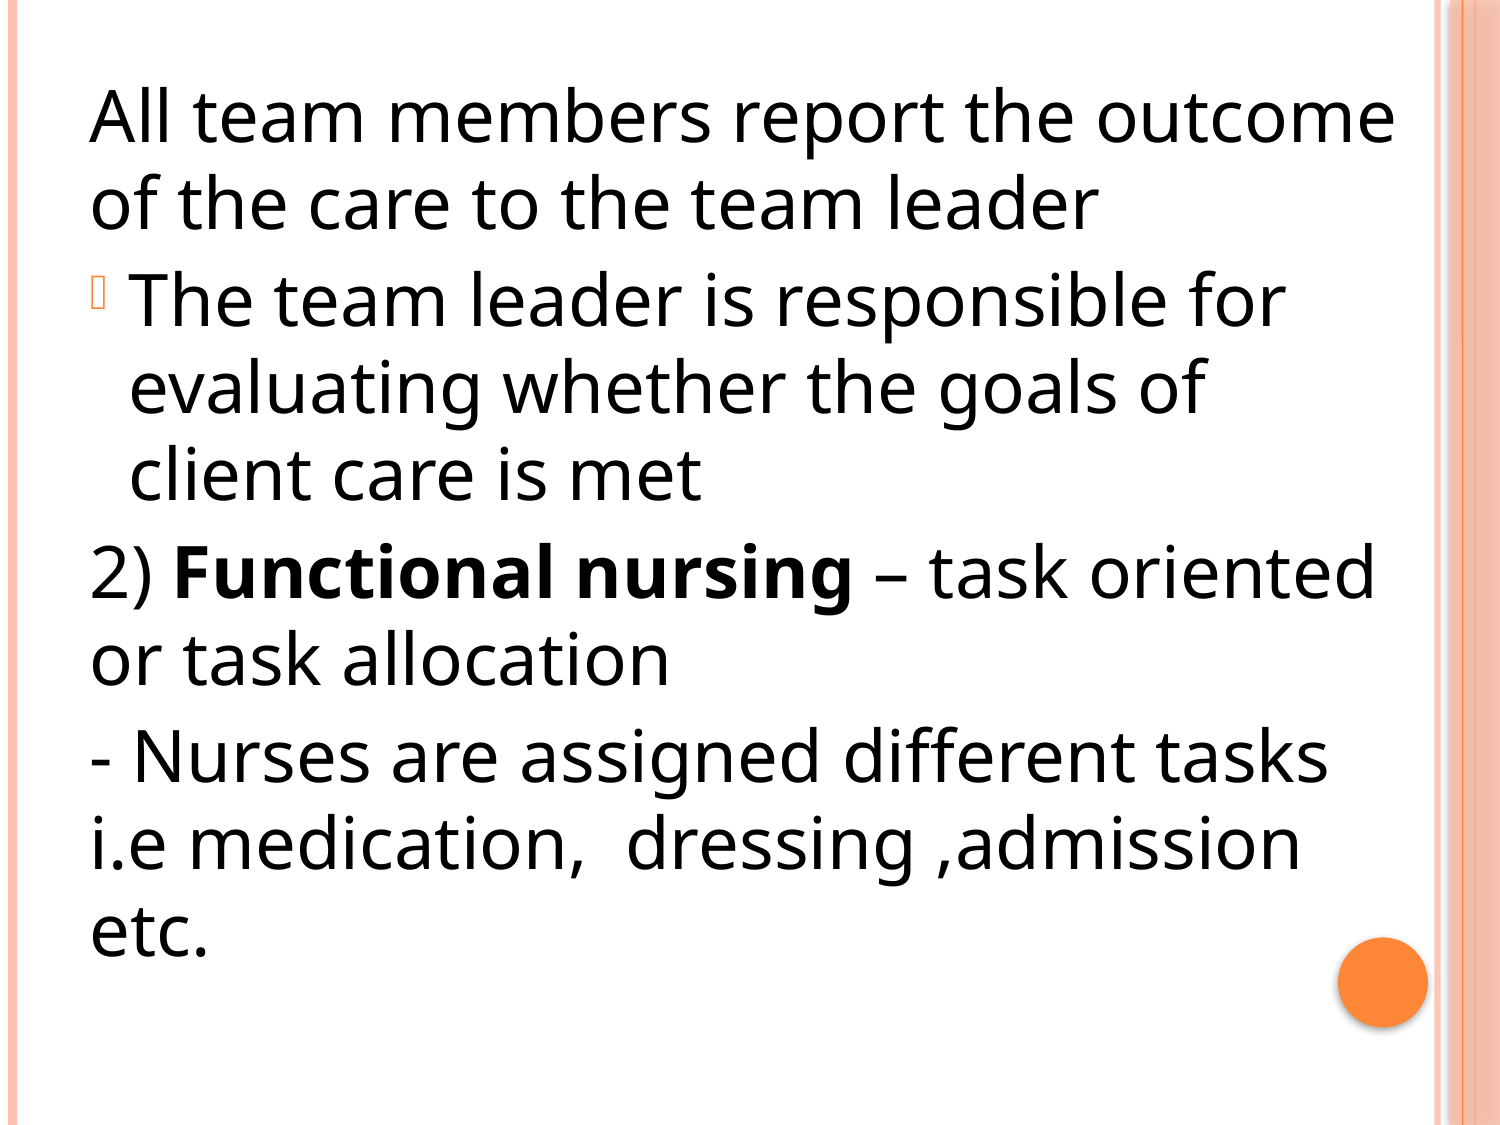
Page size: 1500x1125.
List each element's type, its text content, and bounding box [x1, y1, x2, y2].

list All team members report the outcome of the care to the team leader The team leader is responsible for evaluating whether the goals of client care is met 2) Functional nursing – task oriented or task allocation - Nurses are assigned different tasks i.e medication, dressing ,admission etc. [75, 62, 1425, 1038]
